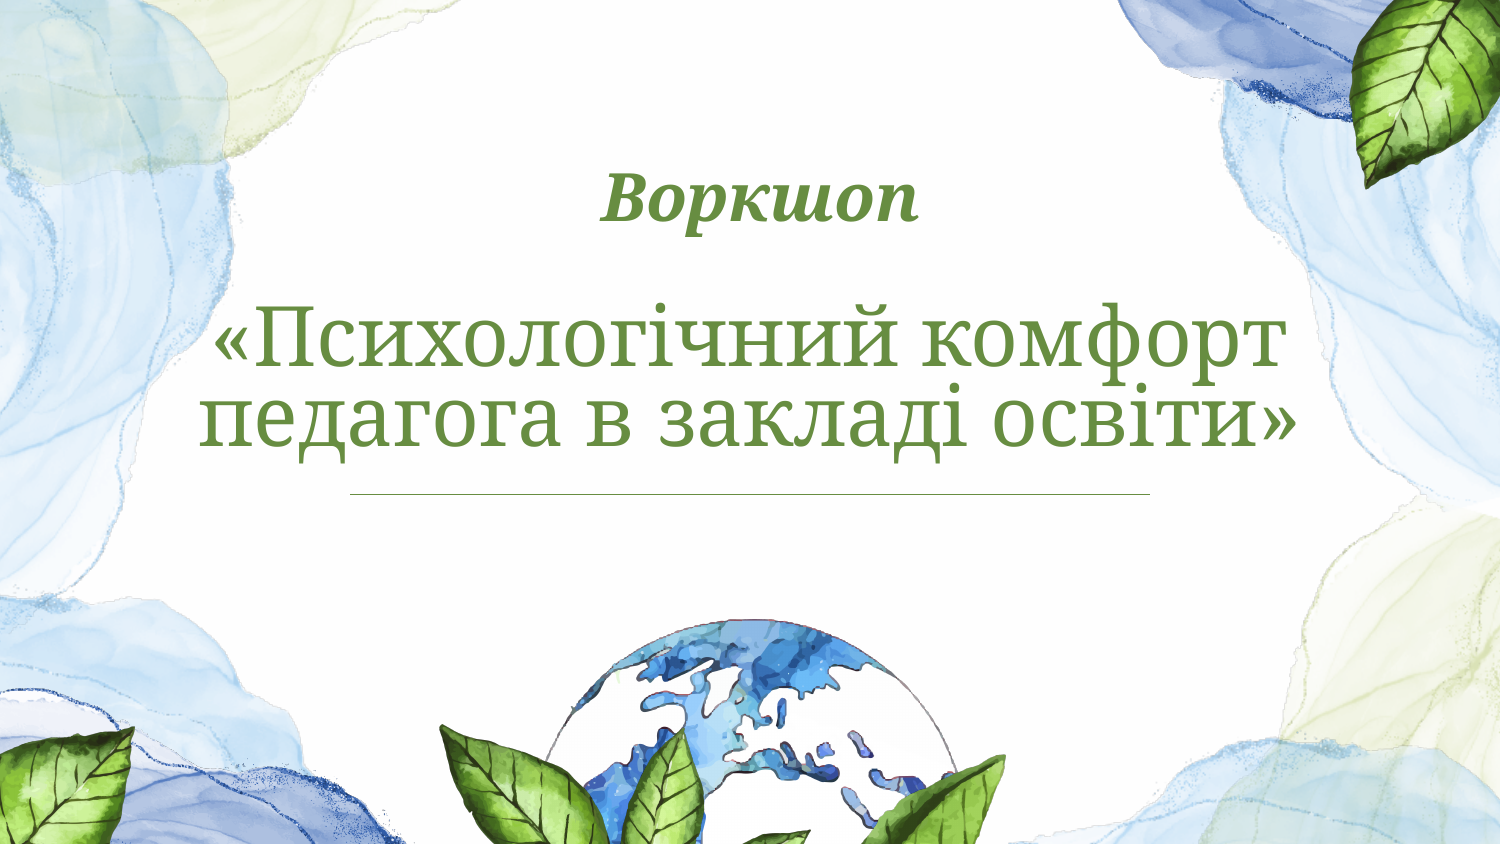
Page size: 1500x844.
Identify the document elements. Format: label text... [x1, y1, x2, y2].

picture [0, 607, 1046, 844]
title Воркшоп «Психологічний комфорт педагога в закладі освіти» [168, 124, 1332, 495]
picture [1056, 0, 1500, 199]
